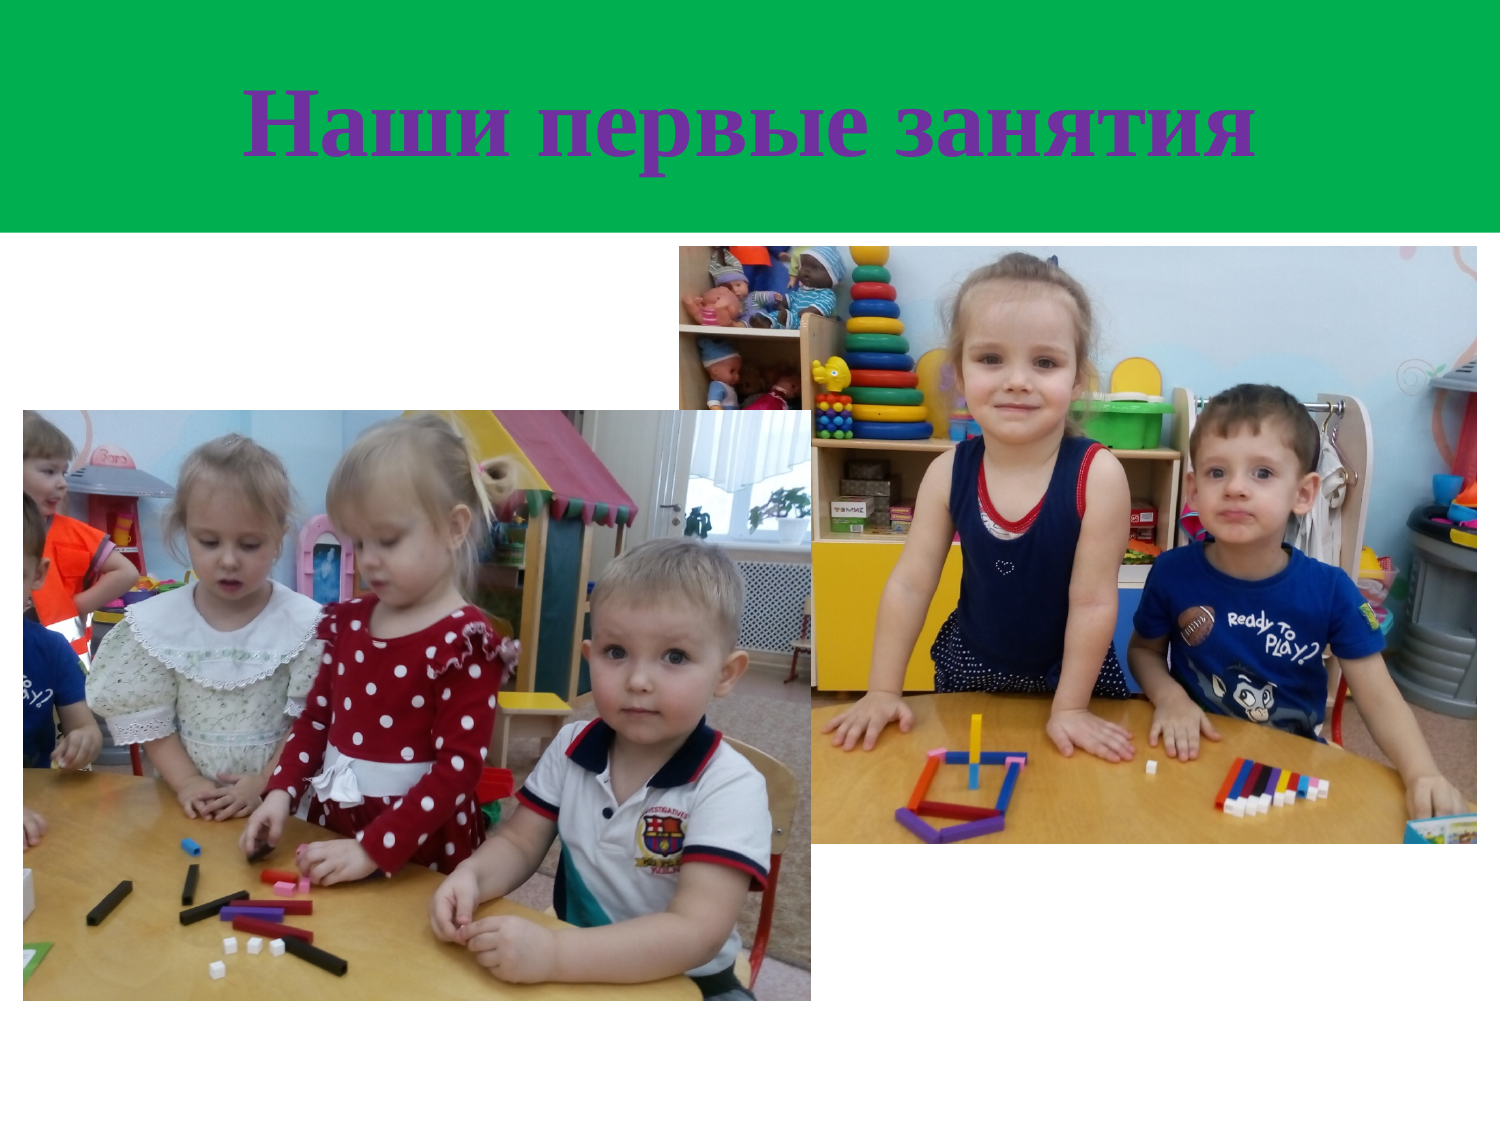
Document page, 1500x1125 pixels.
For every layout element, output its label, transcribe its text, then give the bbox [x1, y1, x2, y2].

picture [679, 245, 1477, 844]
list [23, 409, 812, 1001]
title Наши первые занятия [0, 0, 1500, 233]
